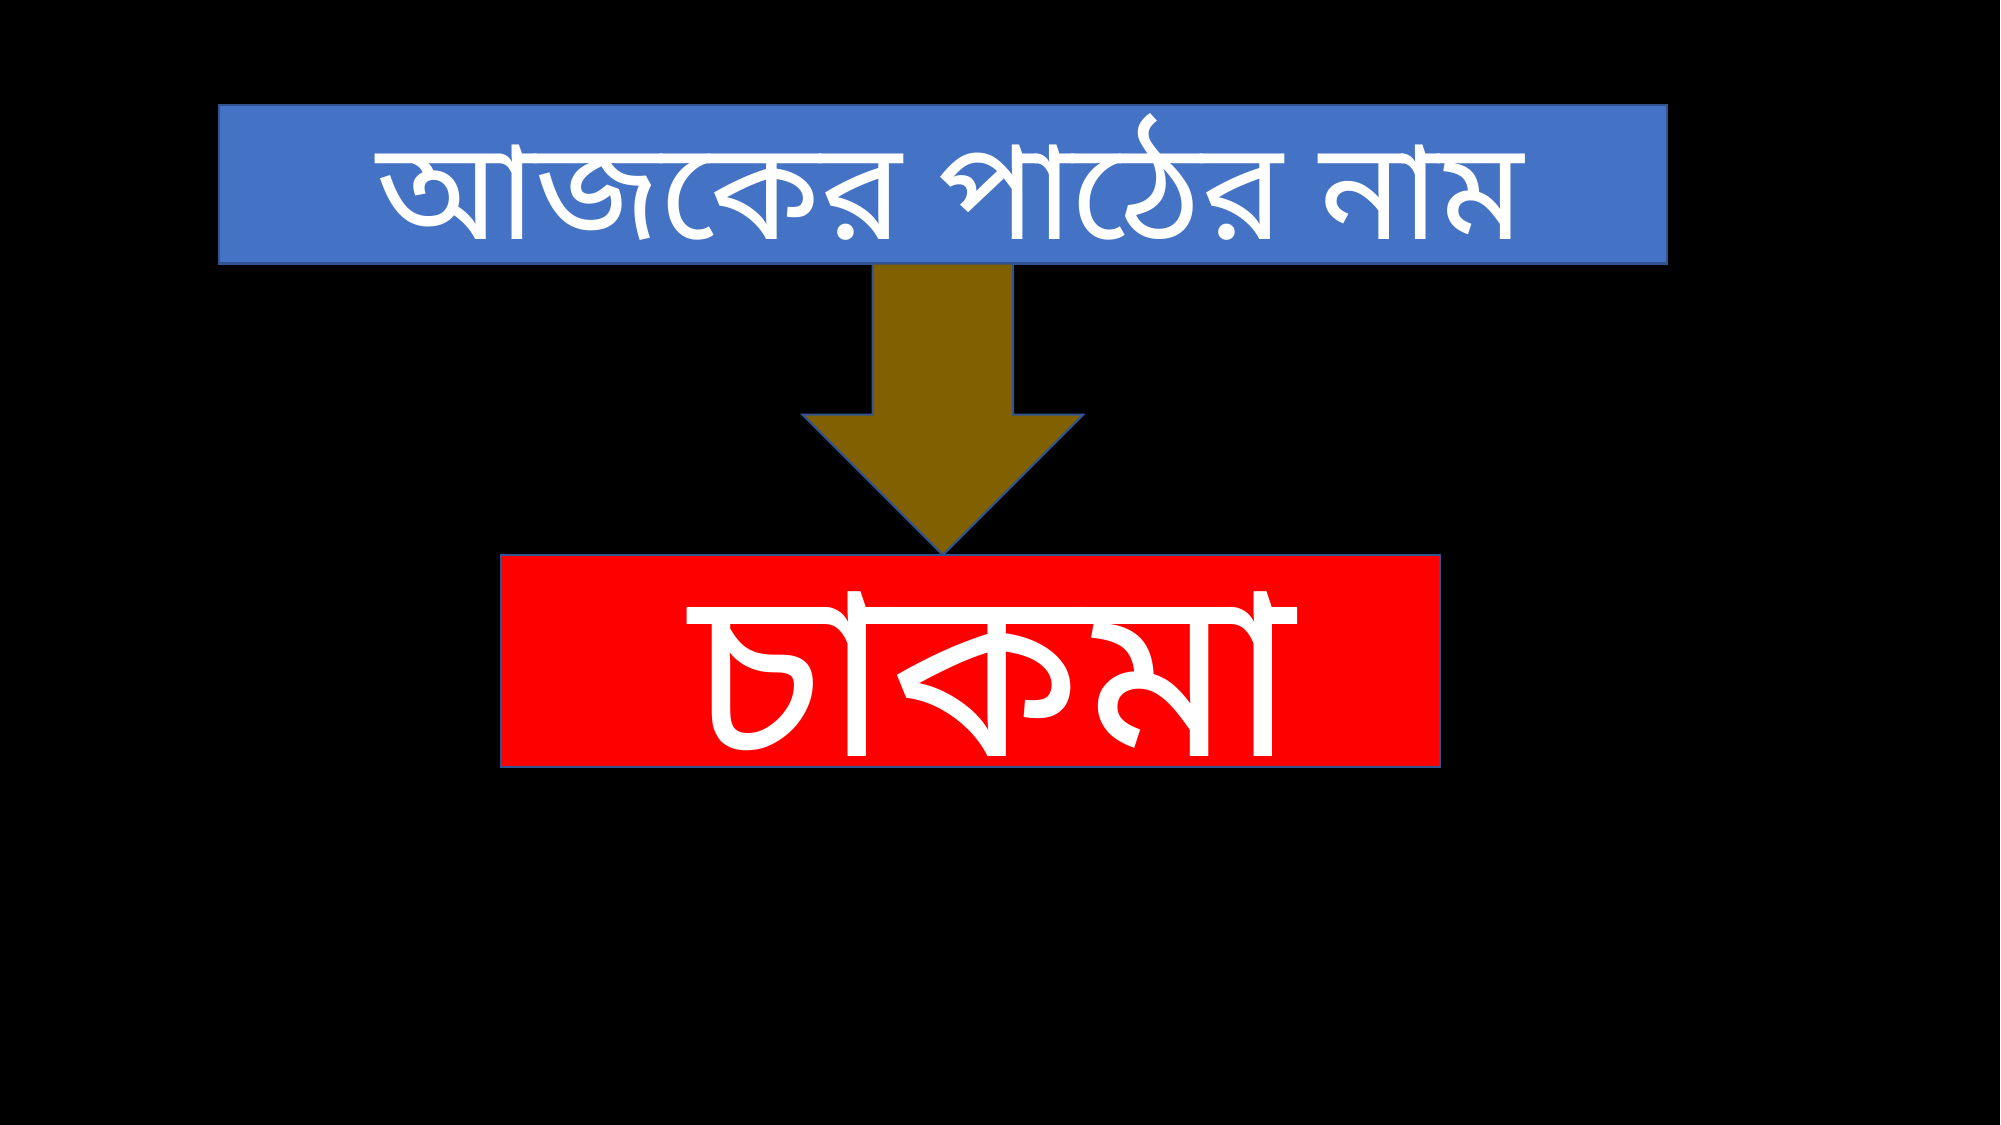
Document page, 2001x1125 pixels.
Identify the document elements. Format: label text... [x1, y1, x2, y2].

text_box আজকের পাঠের নাম [218, 104, 1668, 265]
text_box [800, 262, 1086, 554]
text_box চাকমা [500, 554, 1441, 768]
